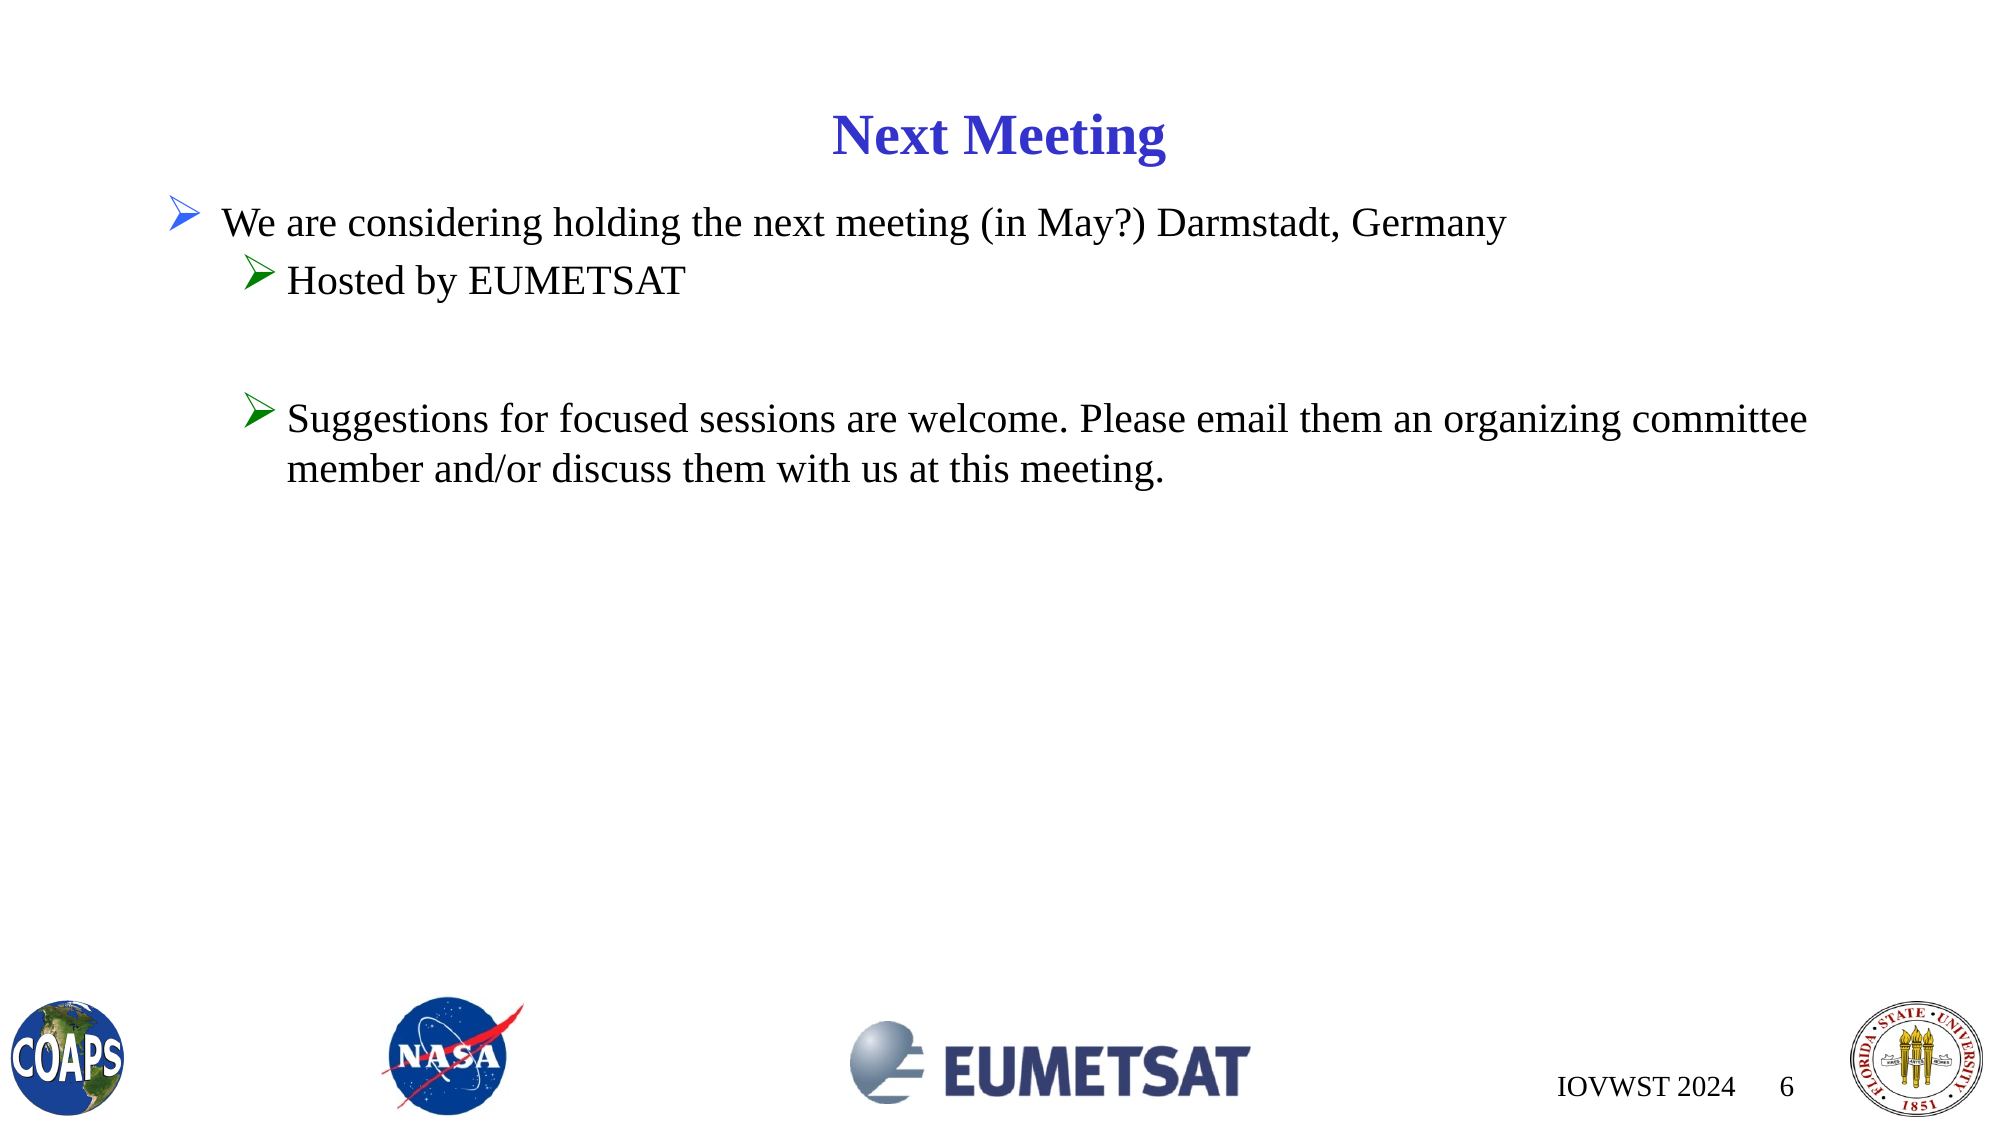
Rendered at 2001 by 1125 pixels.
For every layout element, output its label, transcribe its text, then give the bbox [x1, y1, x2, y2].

list We are considering holding the next meeting (in May?) Darmstadt, Germany Hosted by EUMETSAT Suggestions for focused sessions are welcome. Please email them an organizing committee member and/or discuss them with us at this meeting. [149, 187, 1851, 1001]
slide_number IOVWST 2024 6 [1416, 1024, 1817, 1101]
picture [850, 1021, 1251, 1104]
picture [10, 999, 125, 1116]
picture [381, 1001, 524, 1116]
title Next Meeting [149, 74, 1851, 187]
picture [1850, 1001, 1983, 1117]
